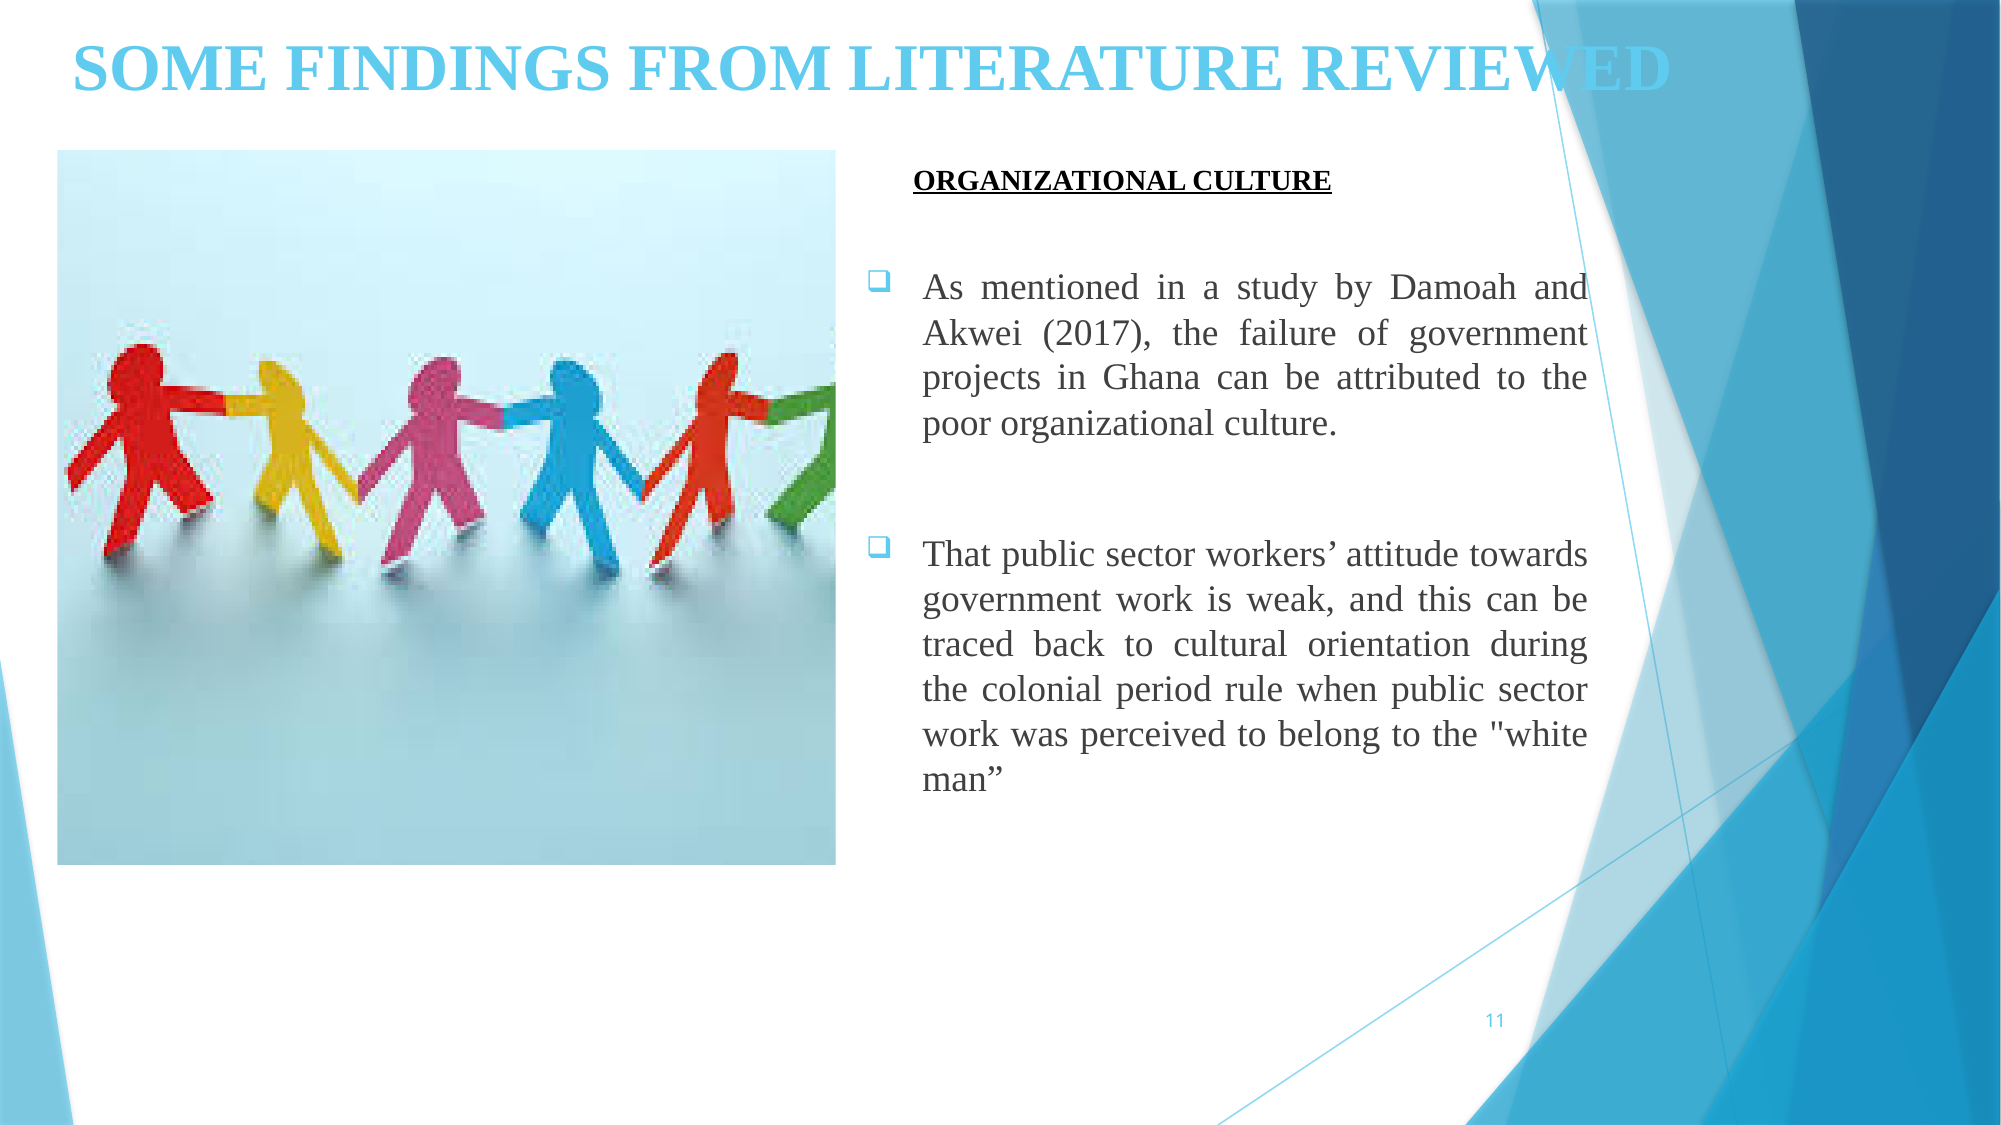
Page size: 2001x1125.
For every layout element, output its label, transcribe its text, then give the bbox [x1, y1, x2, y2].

slide_number 11 [1409, 991, 1522, 1051]
text_box ORGANIZATIONAL CULTURE [898, 163, 1741, 204]
list As mentioned in a study by Damoah and Akwei (2017), the failure of government projects in Ghana can be attributed to the poor organizational culture. That public sector workers’ attitude towards government work is weak, and this can be traced back to cultural orientation during the colonial period rule when public sector work was perceived to belong to the "white man” [851, 123, 1604, 1044]
title SOME FINDINGS FROM LITERATURE REVIEWED [57, 16, 1730, 116]
picture [56, 149, 837, 866]
